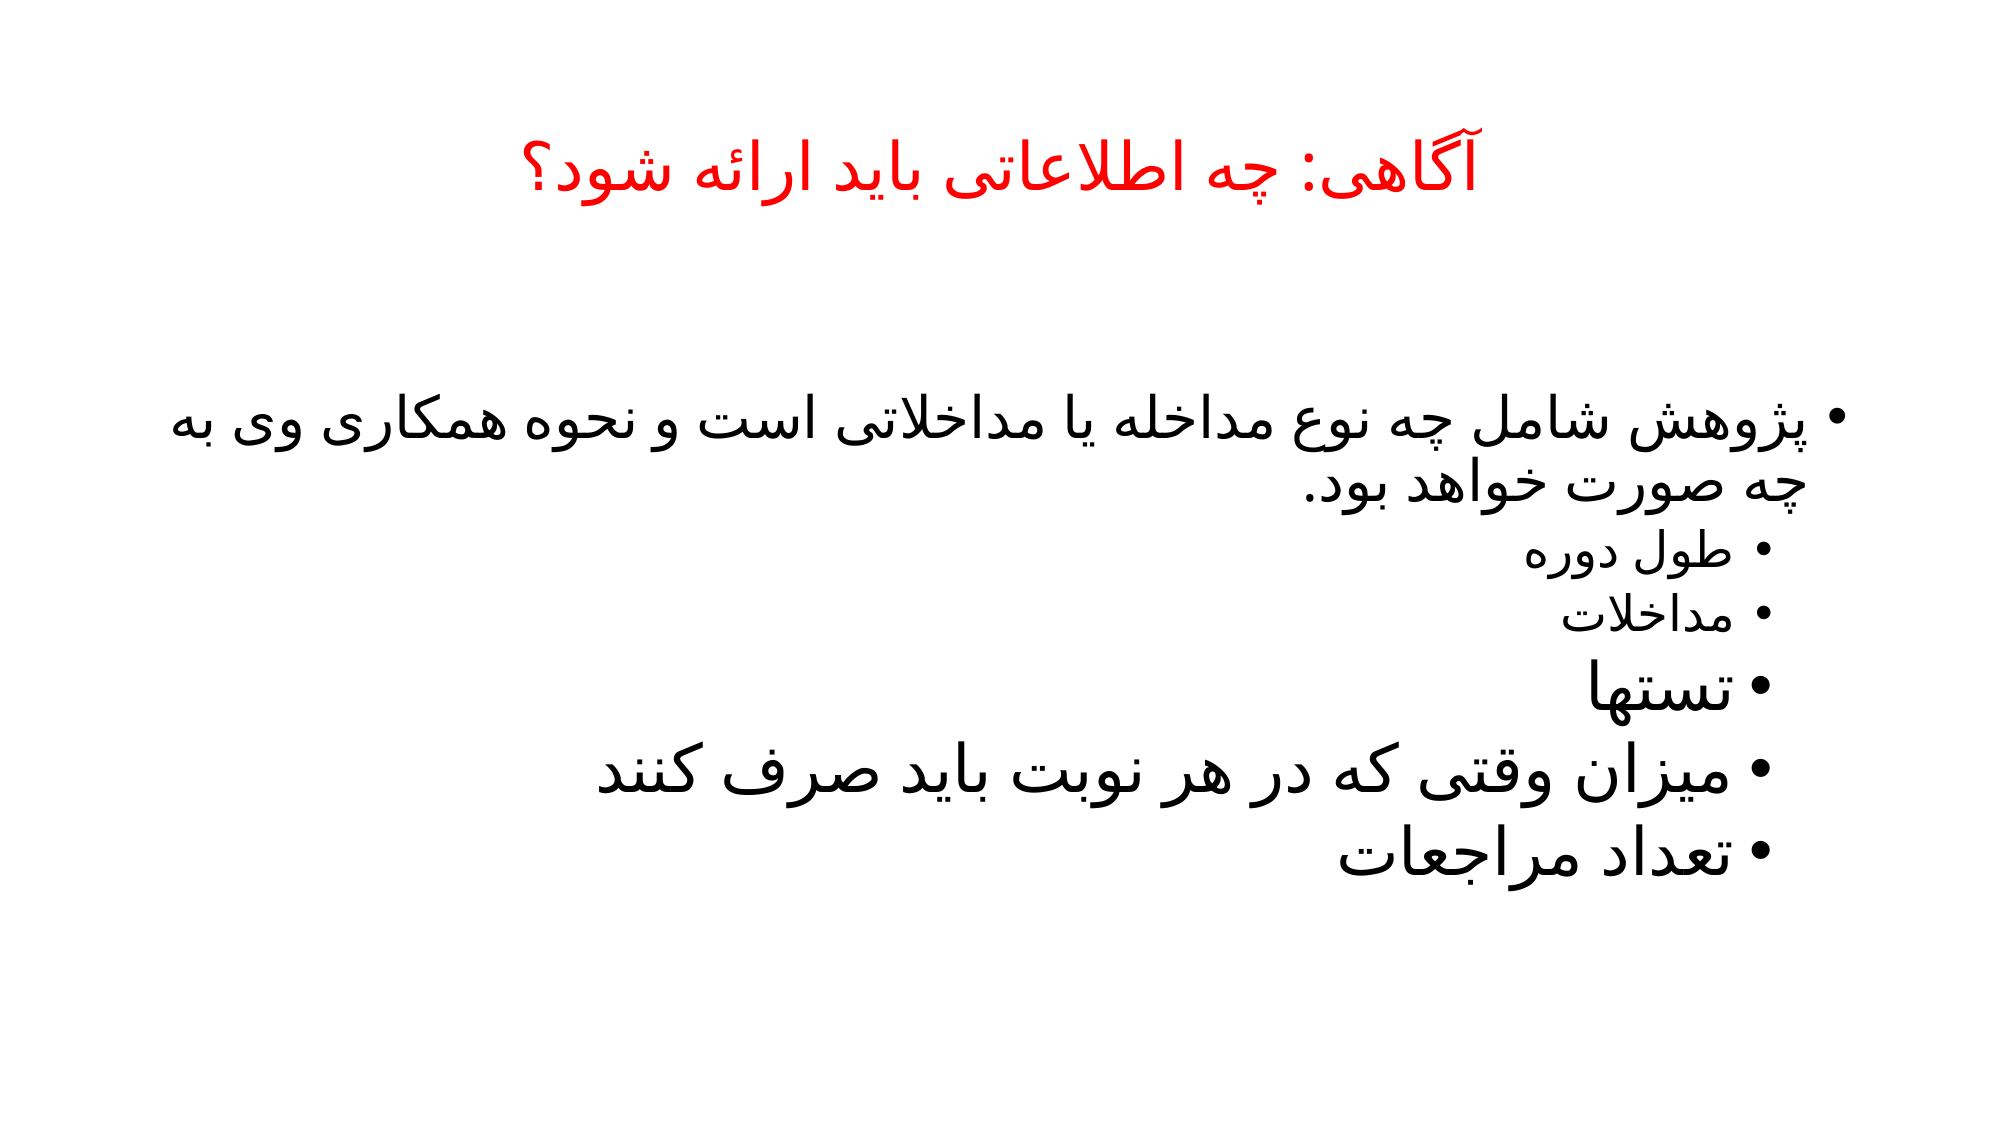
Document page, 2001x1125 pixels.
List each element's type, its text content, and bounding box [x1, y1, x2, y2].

title آگاهی: چه اطلاعاتی باید ارائه شود؟ [137, 59, 1863, 278]
list پژوهش شامل چه نوع مداخله یا مداخلاتی است و نحوه همکاری وی به چه صورت خواهد بود. طول دوره مداخلات تستها میزان وقتی که در هر نوبت باید صرف کنند تعداد مراجعات [137, 299, 1863, 1014]
